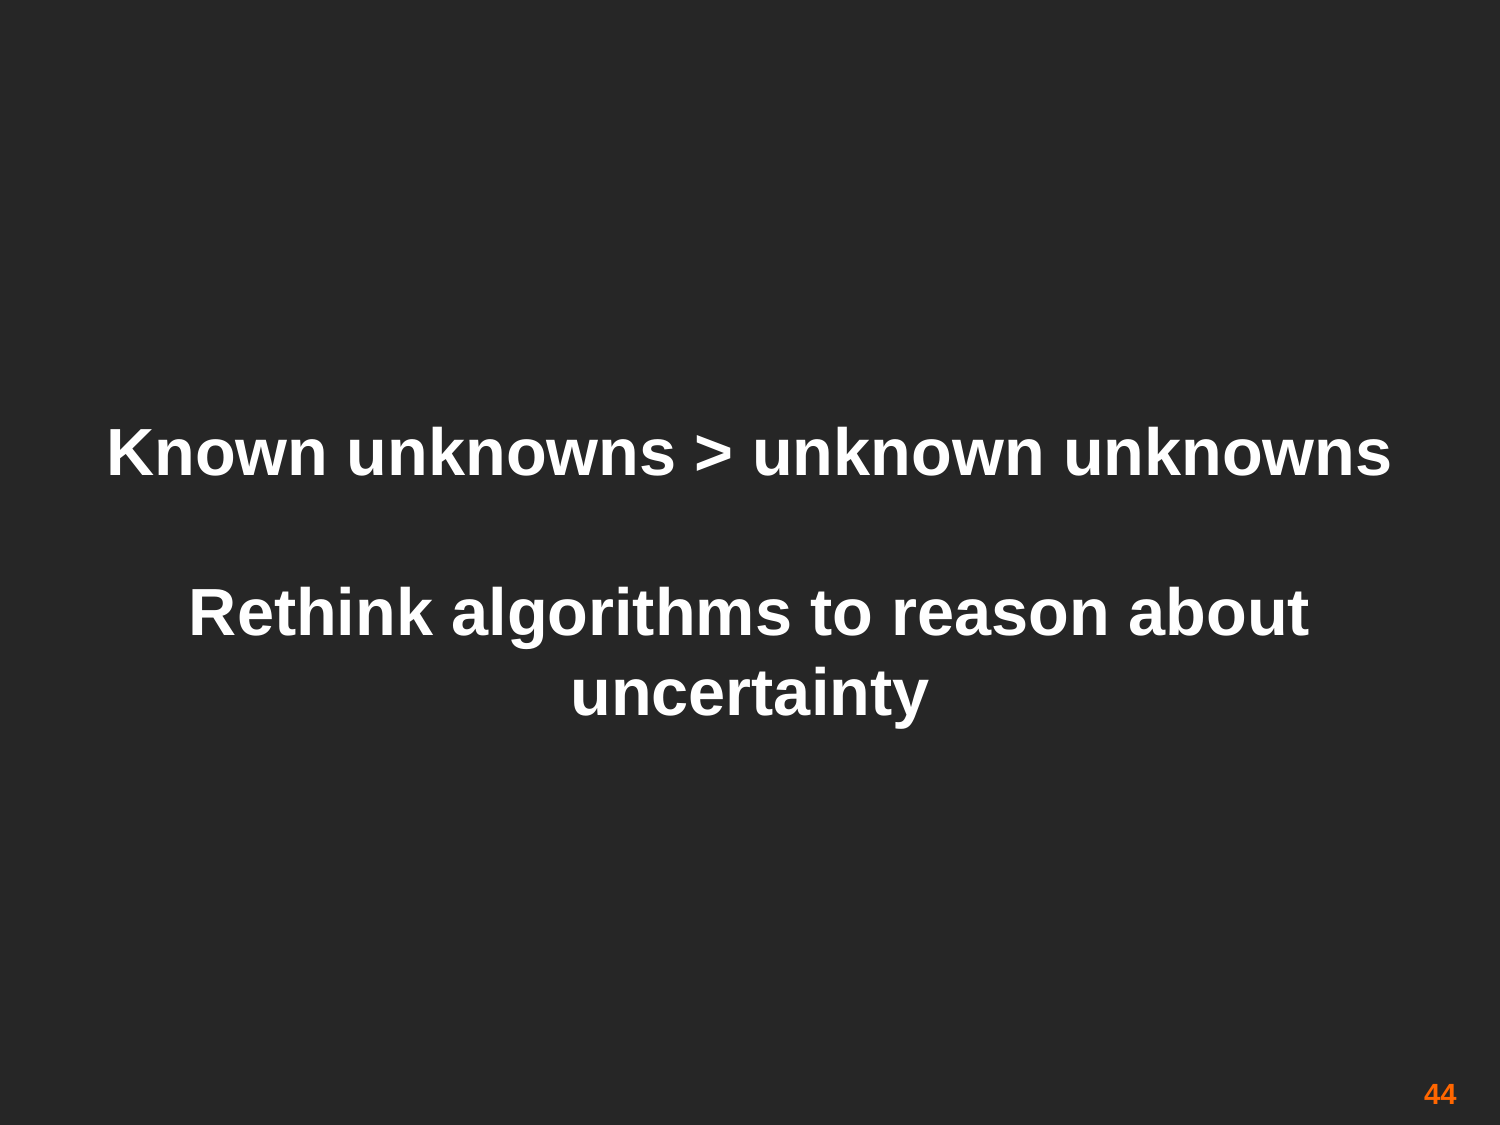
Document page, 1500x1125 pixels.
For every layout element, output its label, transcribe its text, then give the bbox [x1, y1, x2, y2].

slide_number 44 [1112, 1074, 1463, 1110]
title Known unknowns > unknown unknowns Rethink algorithms to reason about uncertainty [0, 357, 1500, 780]
